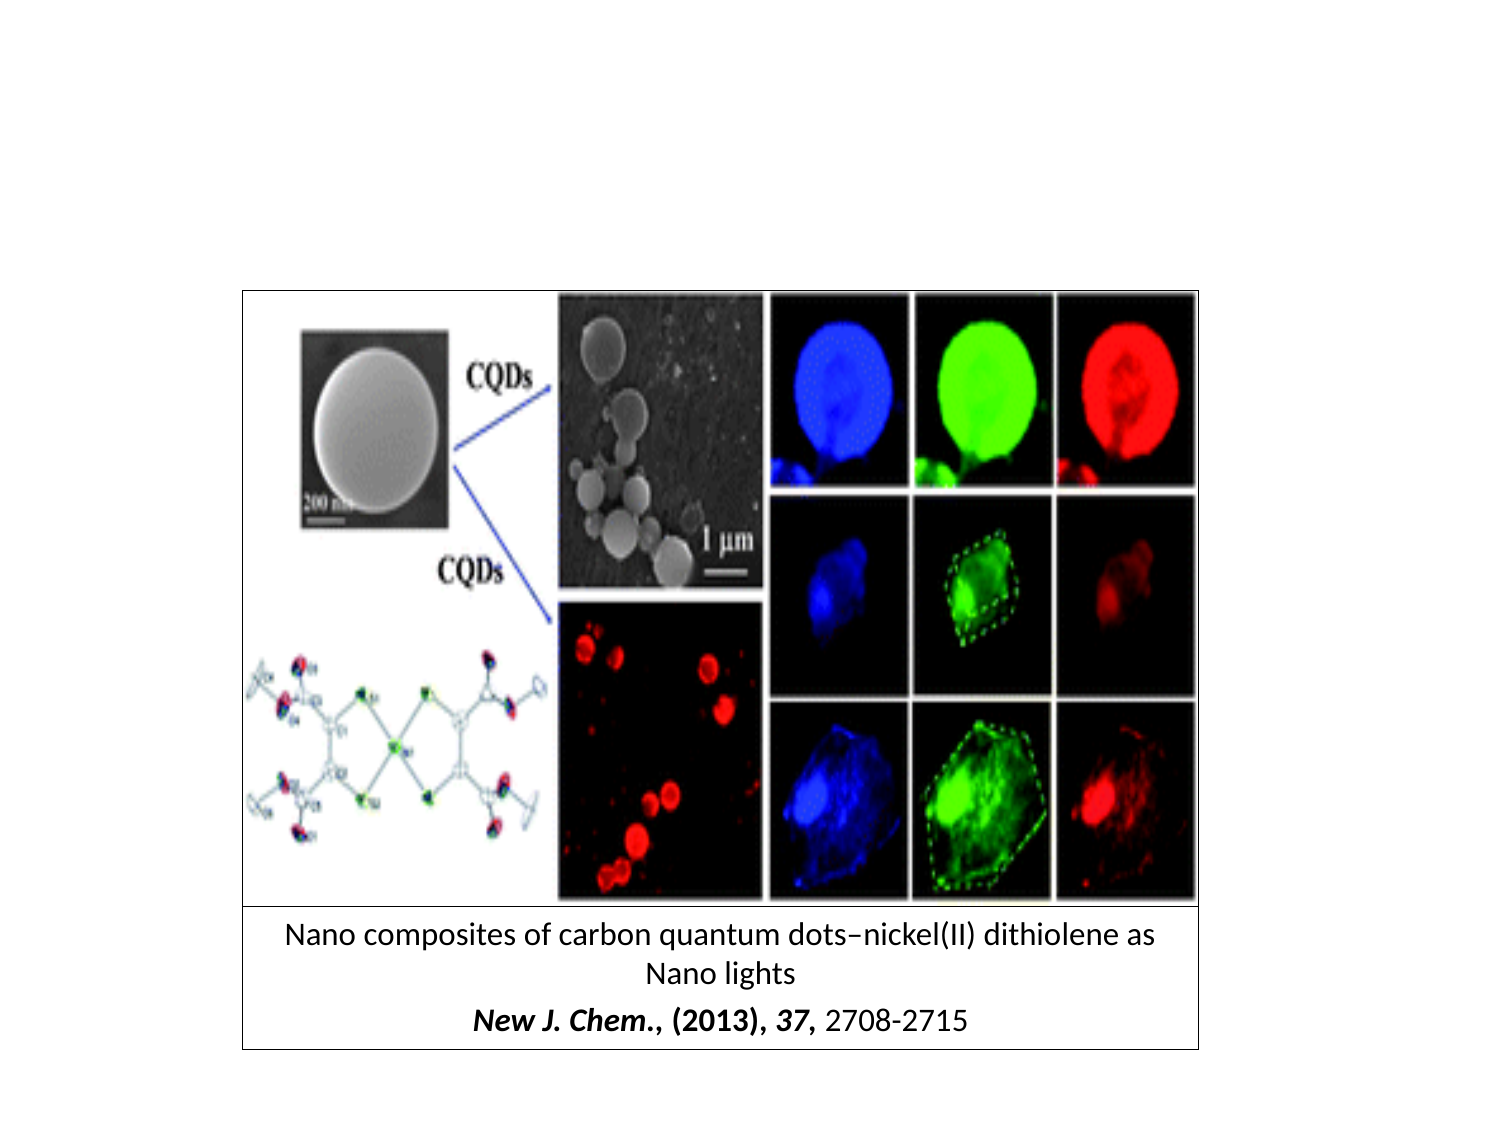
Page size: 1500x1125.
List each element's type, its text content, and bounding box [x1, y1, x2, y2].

subtitle Nano composites of carbon quantum dots–nickel(II) dithiolene as Nano lights New J. Chem., (2013), 37, 2708-2715 [242, 914, 1199, 1050]
picture [241, 290, 1200, 907]
